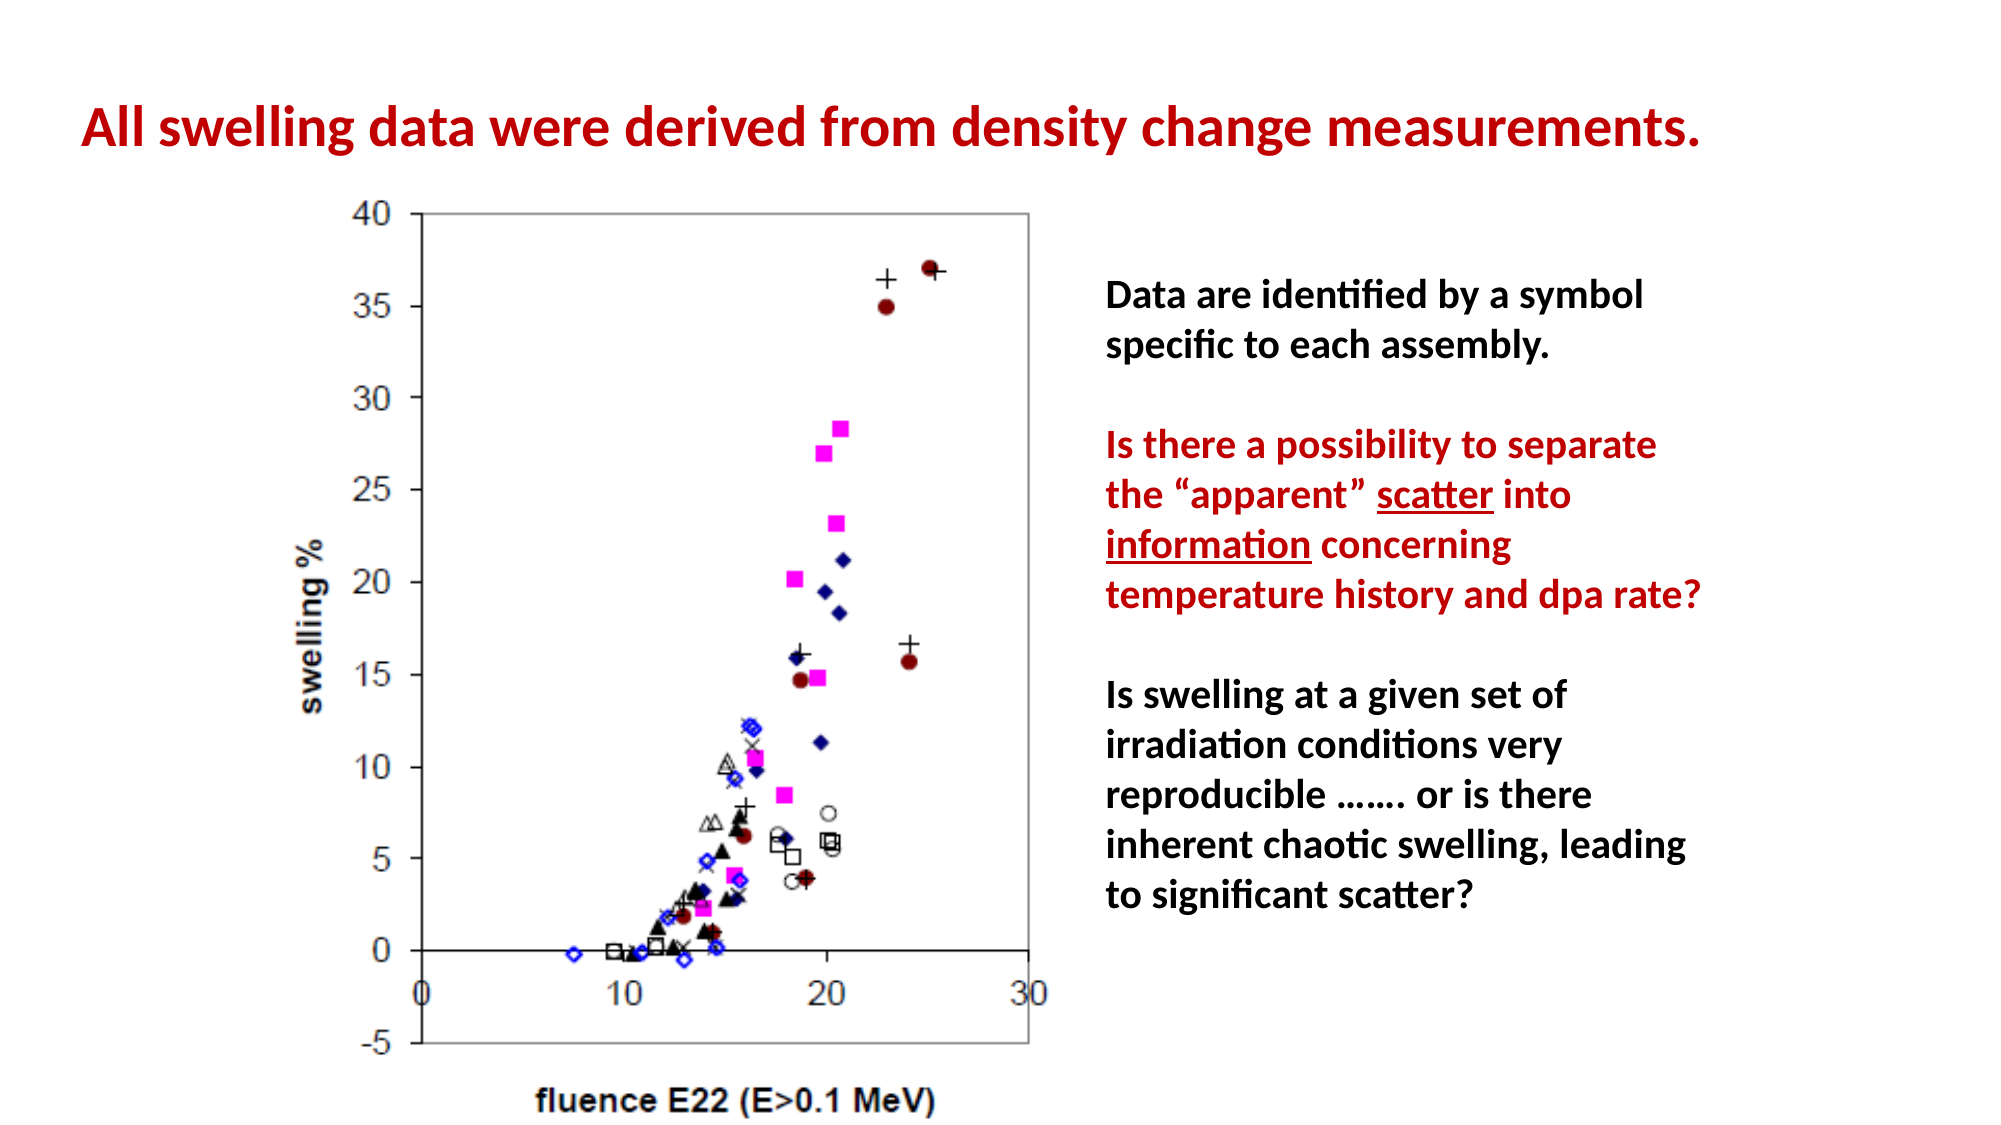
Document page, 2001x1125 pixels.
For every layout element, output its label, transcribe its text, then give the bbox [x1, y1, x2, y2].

text_box Data are identified by a symbol specific to each assembly. Is there a possibility to separate the “apparent” scatter into information concerning temperature history and dpa rate? Is swelling at a given set of irradiation conditions very reproducible ……. or is there inherent chaotic swelling, leading to significant scatter? [1105, 259, 1729, 925]
text_box All swelling data were derived from density change measurements. [66, 81, 1750, 166]
picture [249, 166, 1105, 1125]
